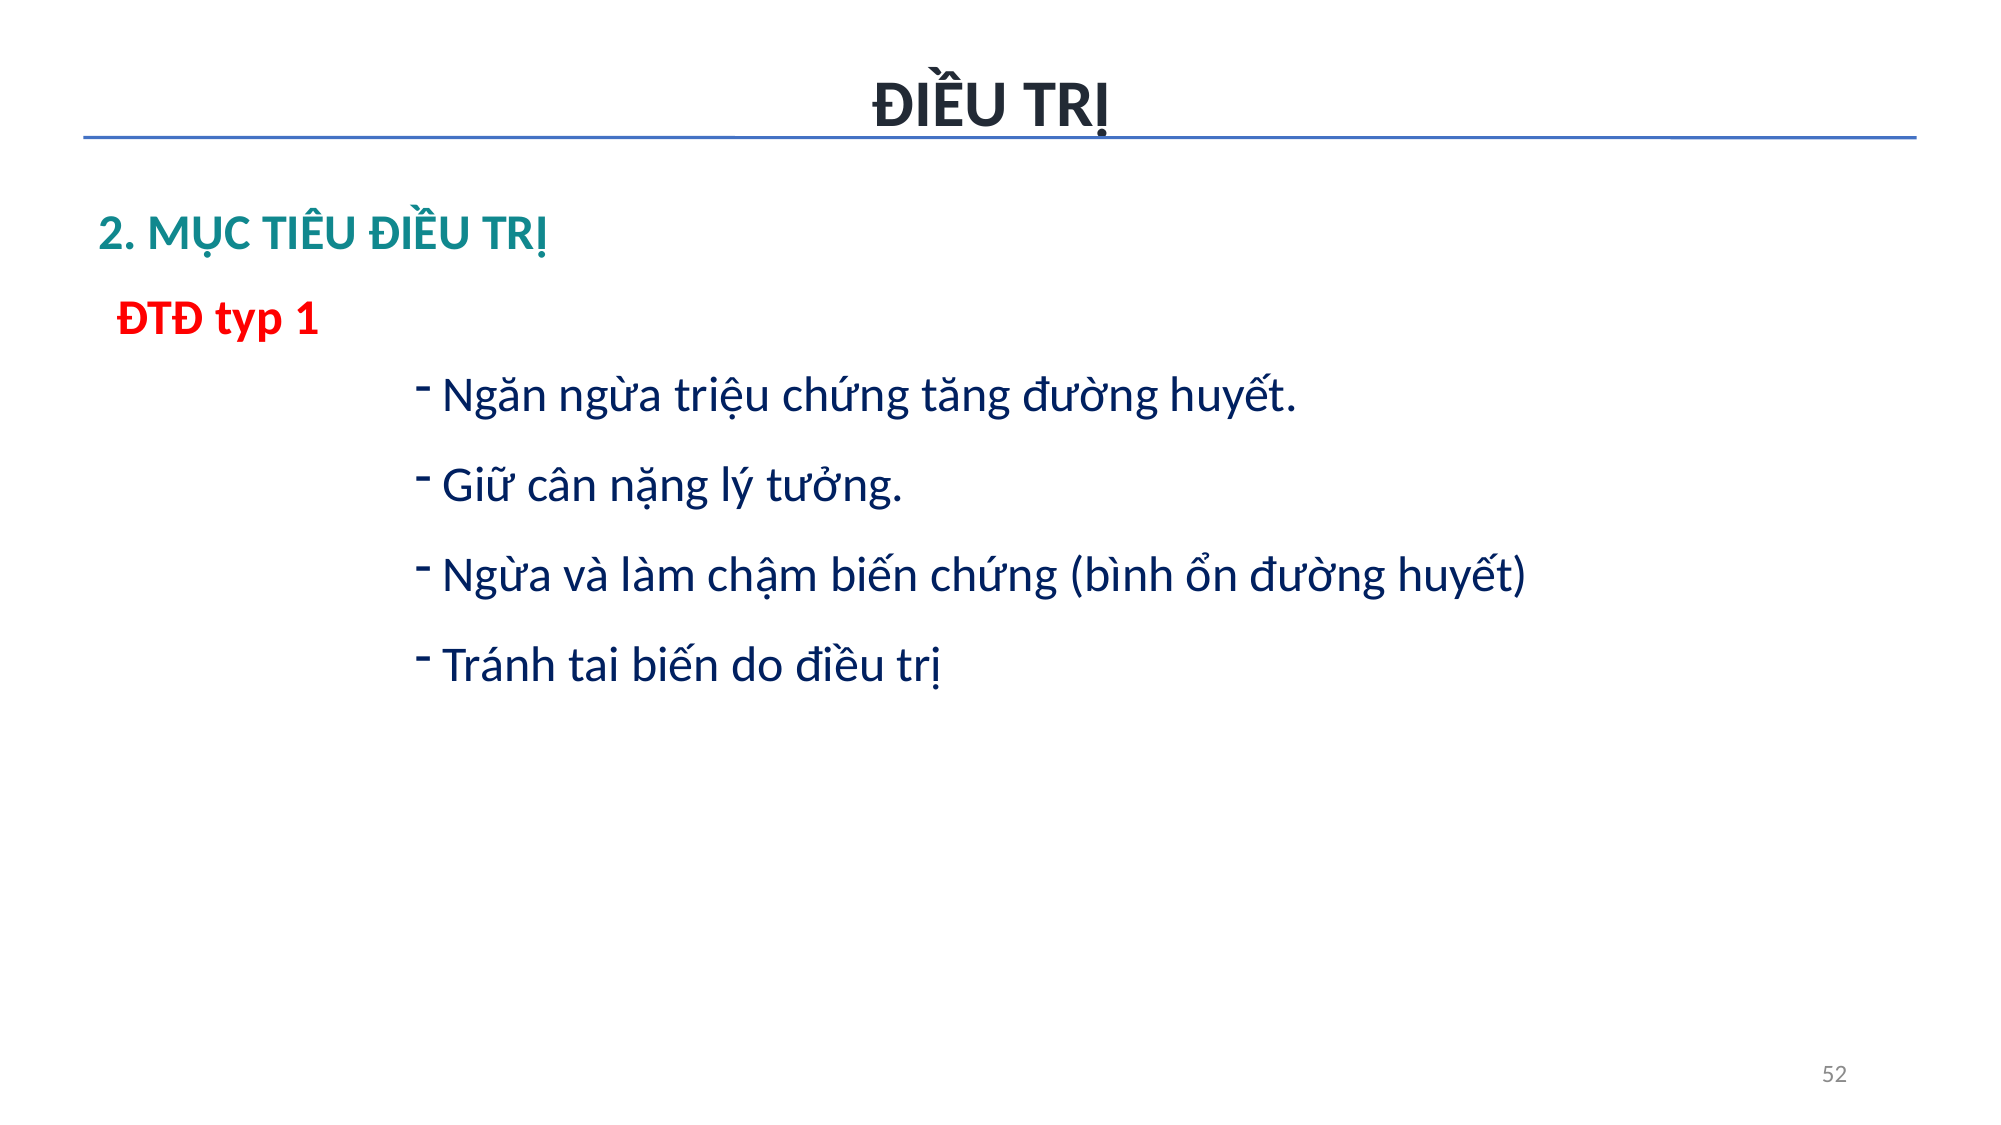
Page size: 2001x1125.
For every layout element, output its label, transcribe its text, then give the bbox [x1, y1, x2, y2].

text_box 2. MỤC TIÊU ĐIỀU TRỊ [83, 162, 1900, 268]
text_box Ngăn ngừa triệu chứng tăng đường huyết. Giữ cân nặng lý tưởng. Ngừa và làm chậm biến chứng (bình ổn đường huyết) Tránh tai biến do điều trị [399, 323, 2000, 699]
text_box ĐTĐ typ 1 [101, 277, 335, 352]
slide_number 52 [1412, 1042, 1863, 1103]
text_box ĐIỀU TRỊ [82, 61, 1901, 138]
